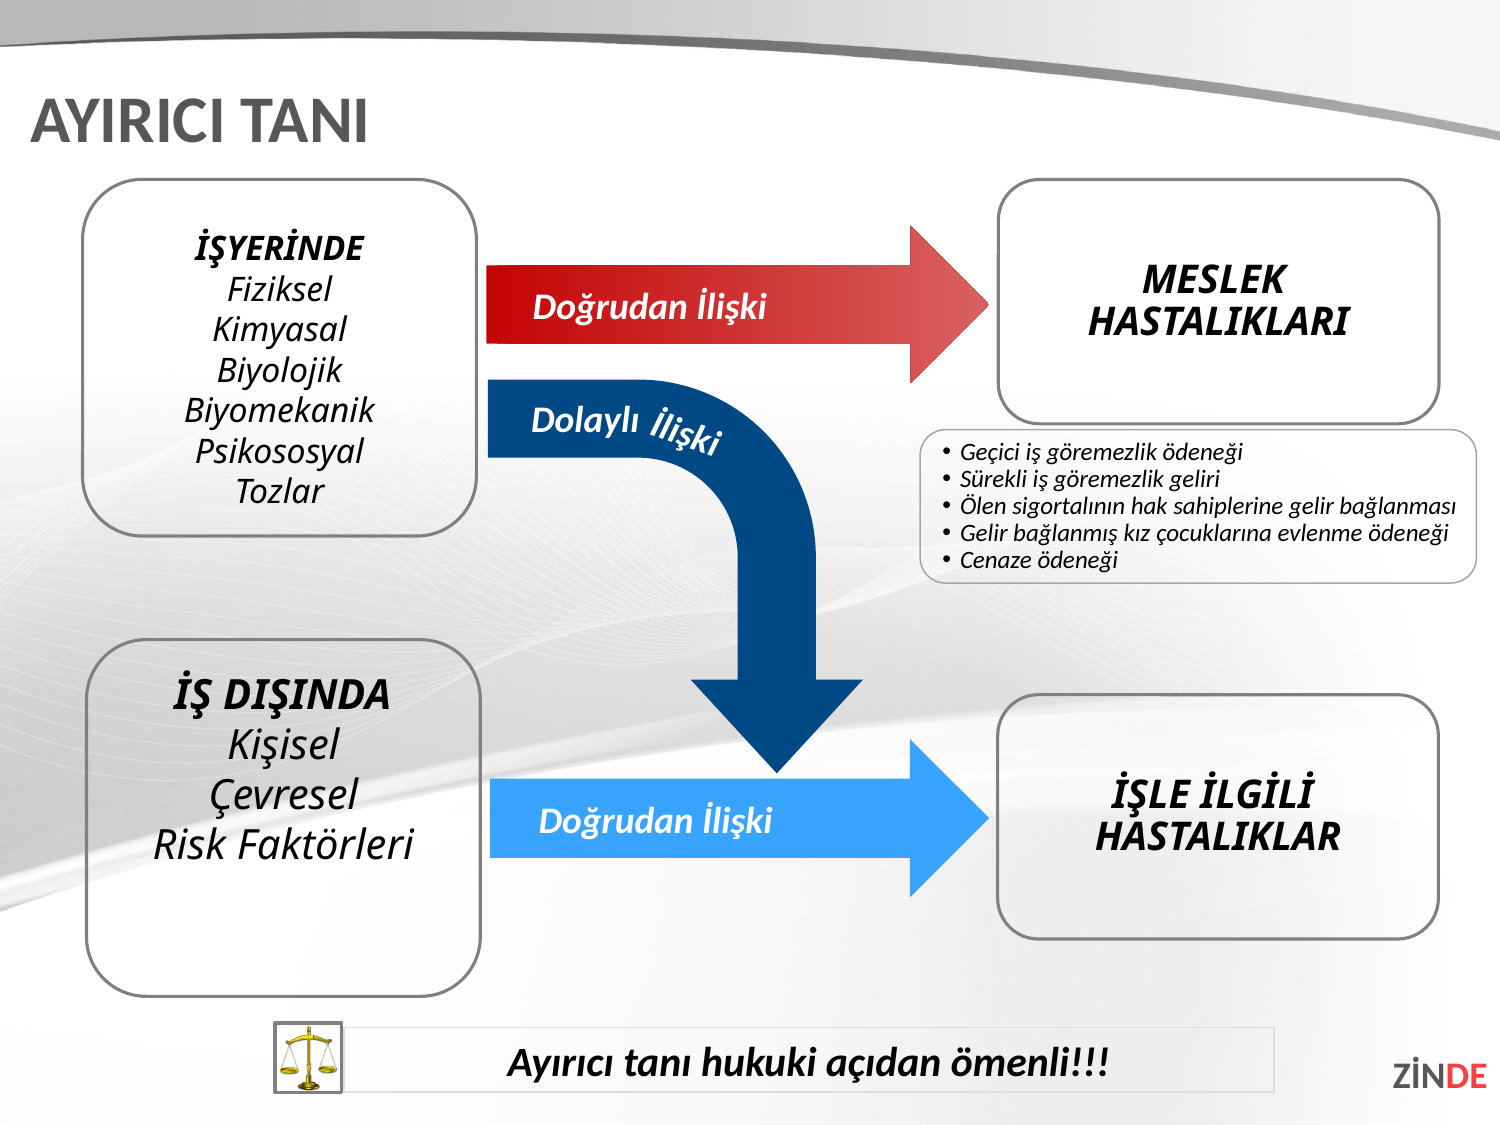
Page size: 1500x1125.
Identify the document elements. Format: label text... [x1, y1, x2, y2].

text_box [487, 379, 864, 774]
picture [0, 0, 1500, 1125]
text_box Doğrudan İlişki [486, 226, 990, 383]
text_box İŞLE İLGİLİ HASTALIKLAR [997, 694, 1439, 940]
text_box İŞ DIŞINDA Kişisel Çevresel Risk Faktörleri [86, 639, 481, 997]
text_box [276, 1024, 1275, 1094]
text_box Doğrudan İlişki [489, 738, 990, 898]
text_box İŞYERİNDE Fiziksel Kimyasal Biyolojik Biyomekanik Psikososyal Tozlar [82, 179, 477, 537]
text_box MESLEK HASTALIKLARI [998, 179, 1440, 424]
text_box Geçici iş göremezlik ödeneği Sürekli iş göremezlik geliri Ölen sigortalının hak sahiplerine gelir bağlanması Gelir bağlanmış kız çocuklarına evlenme ödeneği Cenaze ödeneği [920, 429, 1477, 584]
text_box AYIRICI TANI [30, 67, 1477, 174]
text_box ZİNDE [1388, 1050, 1488, 1125]
